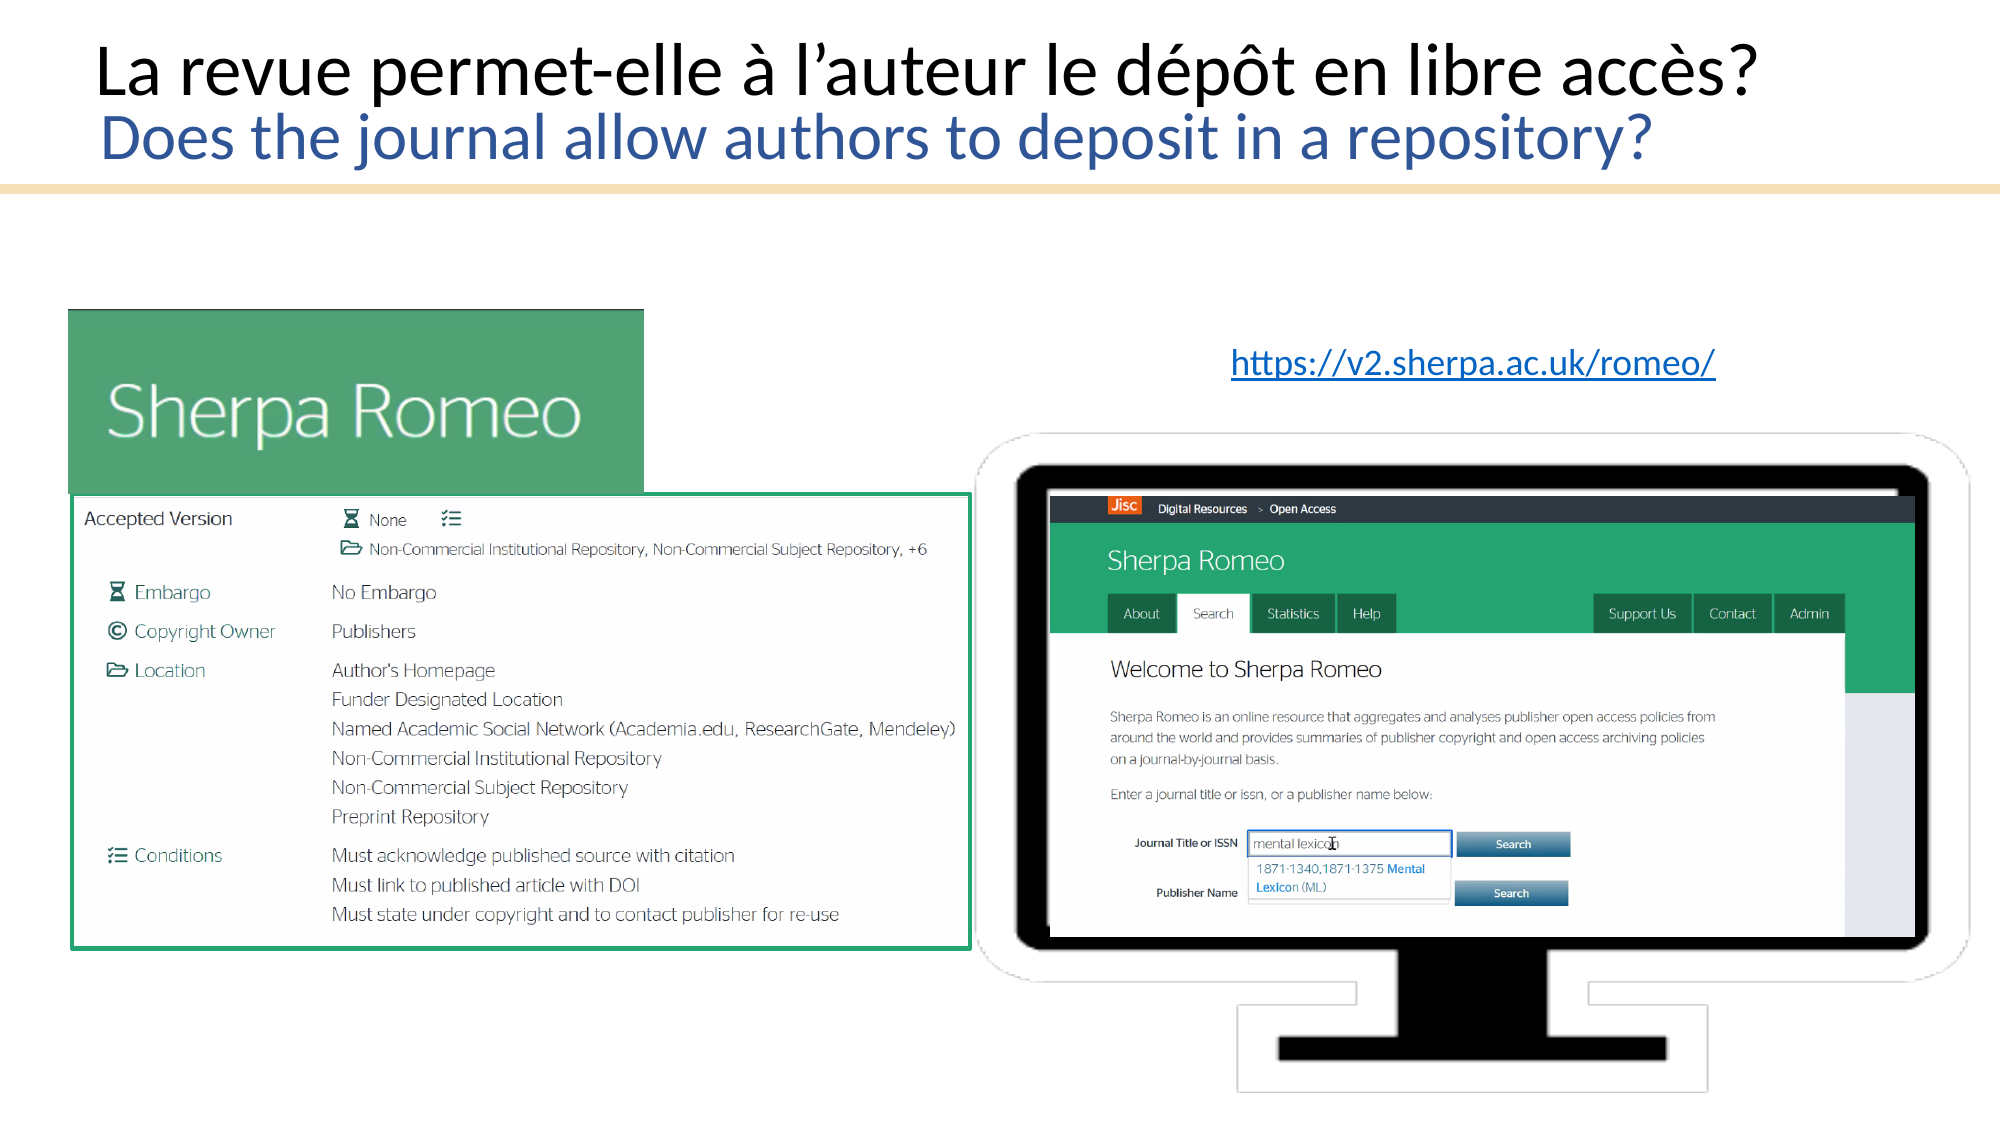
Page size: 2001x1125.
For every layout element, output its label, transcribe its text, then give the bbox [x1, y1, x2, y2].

text_box La revue permet-elle à l’auteur le dépôt en libre accès? [80, 12, 1777, 118]
picture [68, 309, 644, 494]
text_box Does the journal allow authors to deposit in a repository? [85, 85, 1672, 180]
picture [74, 321, 2000, 1125]
